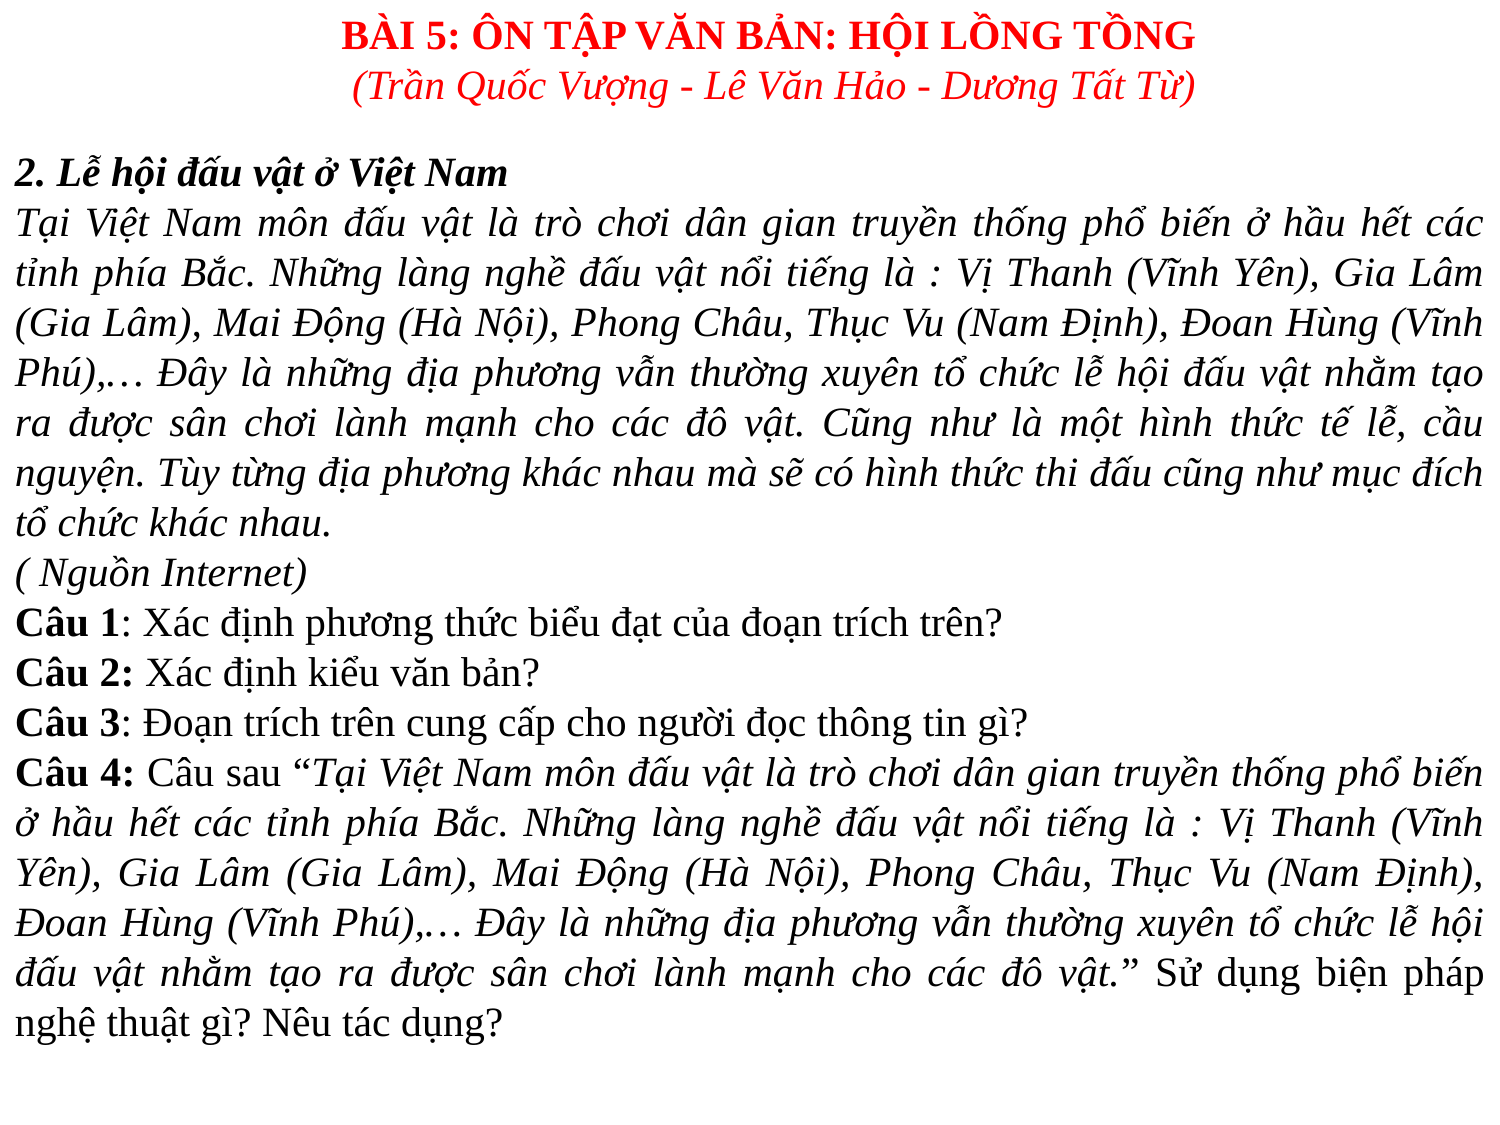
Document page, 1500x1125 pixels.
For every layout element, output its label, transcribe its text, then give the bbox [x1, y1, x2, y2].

text_box 2. Lễ hội đấu vật ở Việt Nam Tại Việt Nam môn đấu vật là trò chơi dân gian truyền thống phổ biến ở hầu hết các tỉnh phía Bắc. Những làng nghề đấu vật nổi tiếng là : Vị Thanh (Vĩnh Yên), Gia Lâm (Gia Lâm), Mai Động (Hà Nội), Phong Châu, Thục Vu (Nam Định), Đoan Hùng (Vĩnh Phú),… Đây là những địa phương vẫn thường xuyên tổ chức lễ hội đấu vật nhằm tạo ra được sân chơi lành mạnh cho các đô vật. Cũng như là một hình thức tế lễ, cầu nguyện. Tùy từng địa phương khác nhau mà sẽ có hình thức thi đấu cũng như mục đích tổ chức khác nhau. ( Nguồn Internet) Câu 1: Xác định phương thức biểu đạt của đoạn trích trên? Câu 2: Xác định kiểu văn bản? Câu 3: Đoạn trích trên cung cấp cho người đọc thông tin gì? Câu 4: Câu sau “Tại Việt Nam môn đấu vật là trò chơi dân gian truyền thống phổ biến ở hầu hết các tỉnh phía Bắc. Những làng nghề đấu vật nổi tiếng là : Vị Thanh (Vĩnh Yên), Gia Lâm (Gia Lâm), Mai Động (Hà Nội), Phong Châu, Thục Vu (Nam Định), Đoan Hùng (Vĩnh Phú),… Đây là những địa phương vẫn thường xuyên tổ chức lễ hội đấu vật nhằm tạo ra được sân chơi lành mạnh cho các đô vật.” Sử dụng biện pháp nghệ thuật gì? Nêu tác dụng? [0, 137, 1500, 1103]
text_box BÀI 5: ÔN TẬP VĂN BẢN: HỘI LỒNG TỒNG (Trần Quốc Vượng - Lê Văn Hảo - Dương Tất Từ) [0, 0, 1500, 137]
